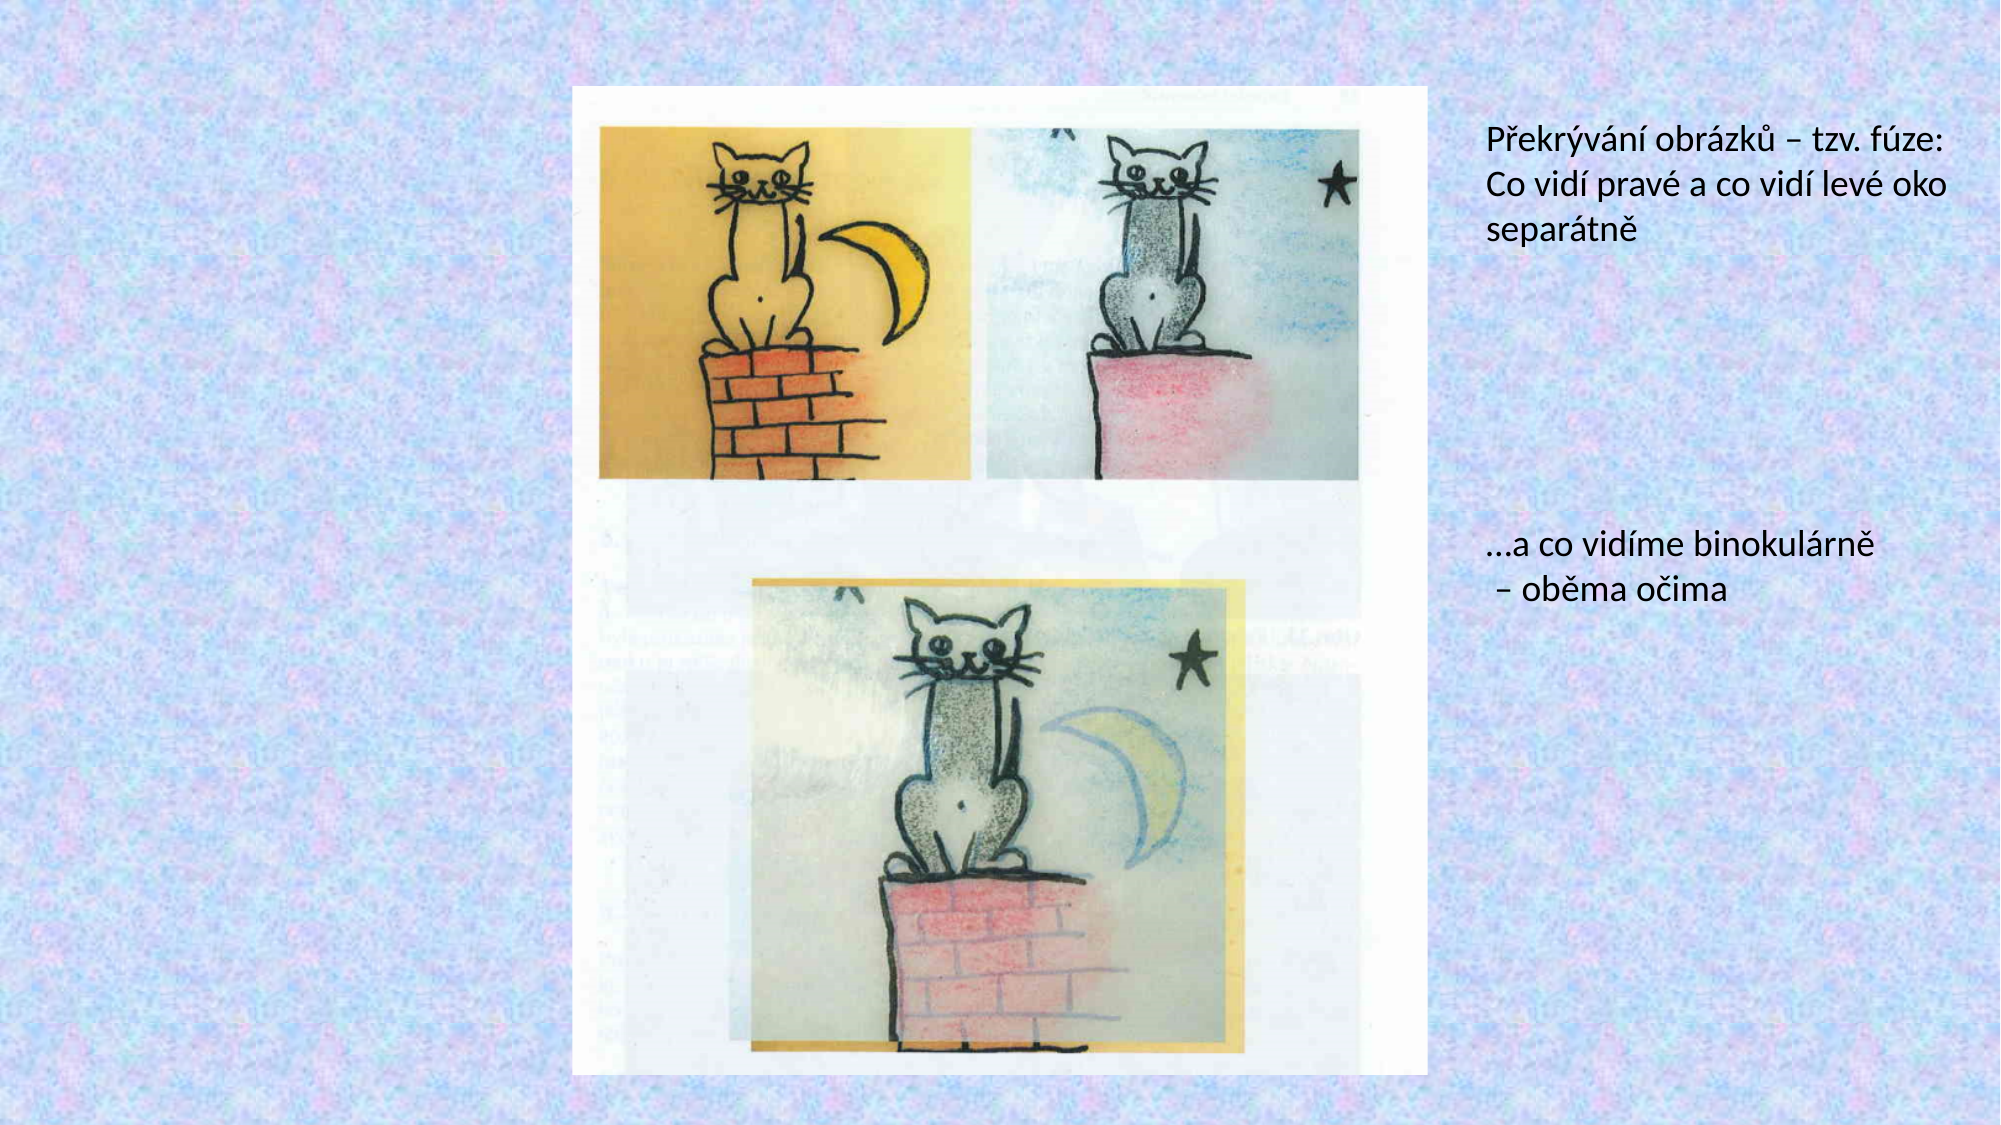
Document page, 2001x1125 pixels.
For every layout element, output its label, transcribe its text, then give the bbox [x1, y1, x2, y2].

text_box Překrývání obrázků – tzv. fúze: Co vidí pravé a co vidí levé oko separátně …a co vidíme binokulárně – oběma očima [1471, 106, 1963, 616]
picture [0, 0, 2001, 1125]
